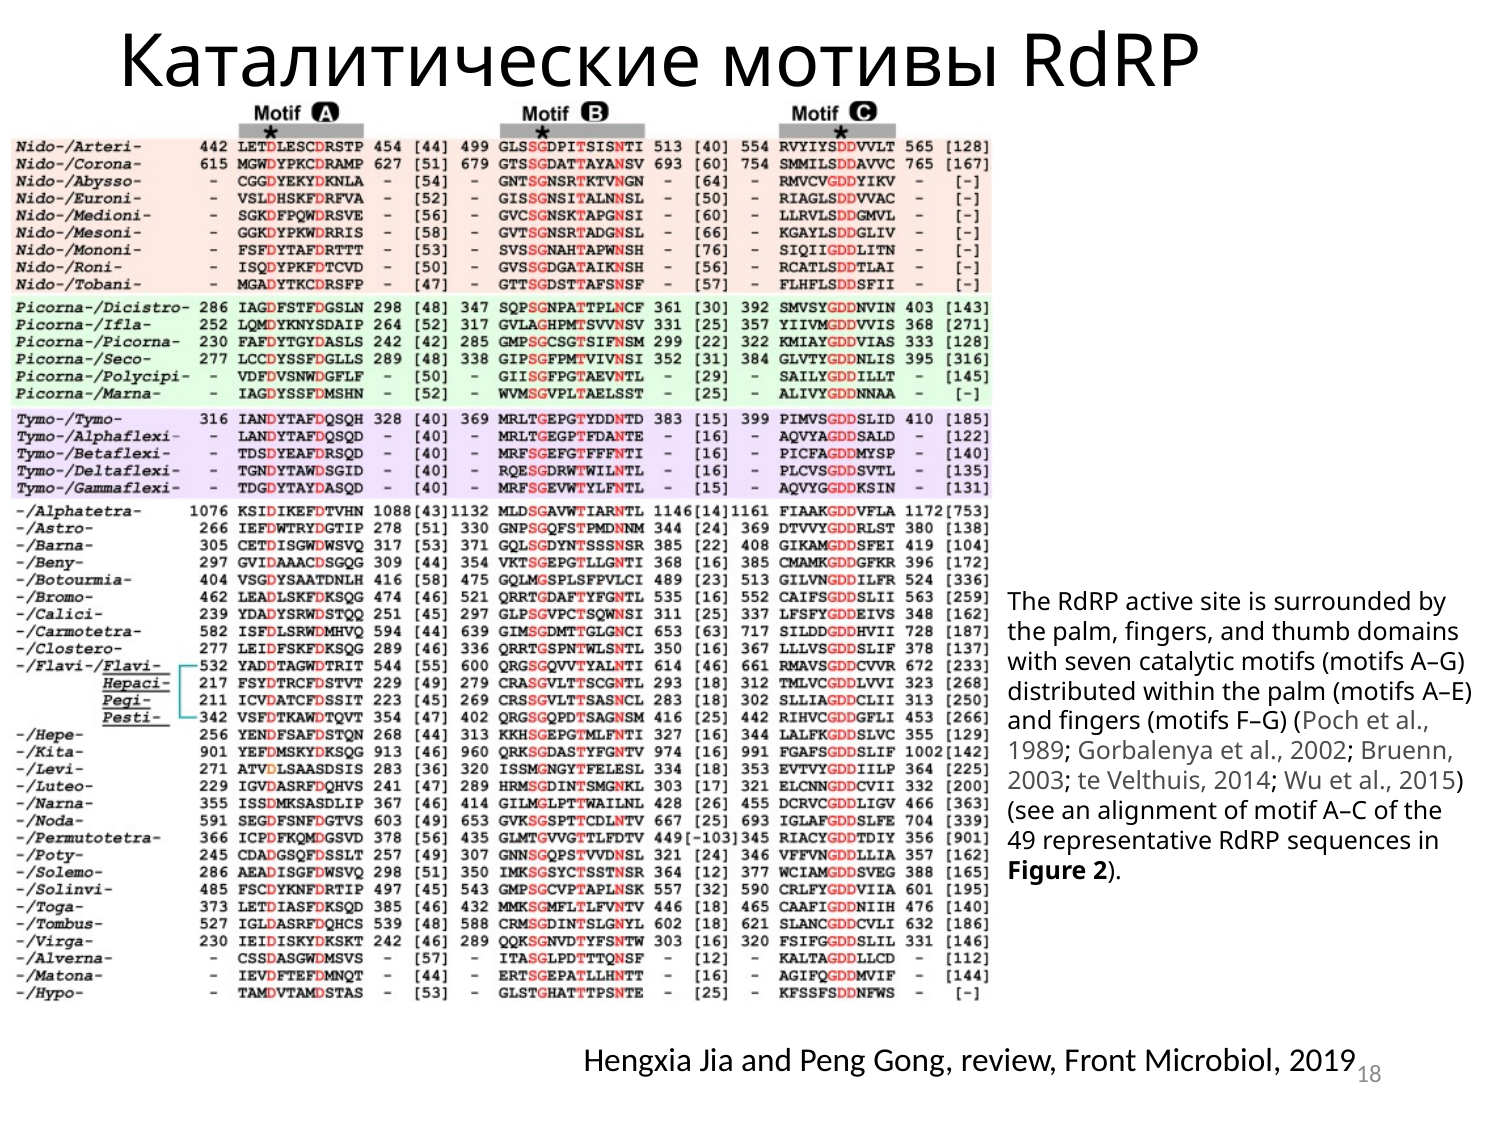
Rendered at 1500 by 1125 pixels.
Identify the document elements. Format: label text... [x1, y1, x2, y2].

title Каталитические мотивы RdRP [103, 15, 1397, 111]
picture [10, 100, 993, 1002]
slide_number 18 [1059, 1042, 1397, 1103]
text_box Hengxia Jia and Peng Gong, review, Front Microbiol, 2019 [568, 1031, 1491, 1086]
text_box The RdRP active site is surrounded by the palm, fingers, and thumb domains with seven catalytic motifs (motifs A–G) distributed within the palm (motifs A–E) and fingers (motifs F–G) (Poch et al., 1989; Gorbalenya et al., 2002; Bruenn, 2003; te Velthuis, 2014; Wu et al., 2015) (see an alignment of motif A–C of the 49 representative RdRP sequences in Figure 2). [993, 577, 1491, 893]
